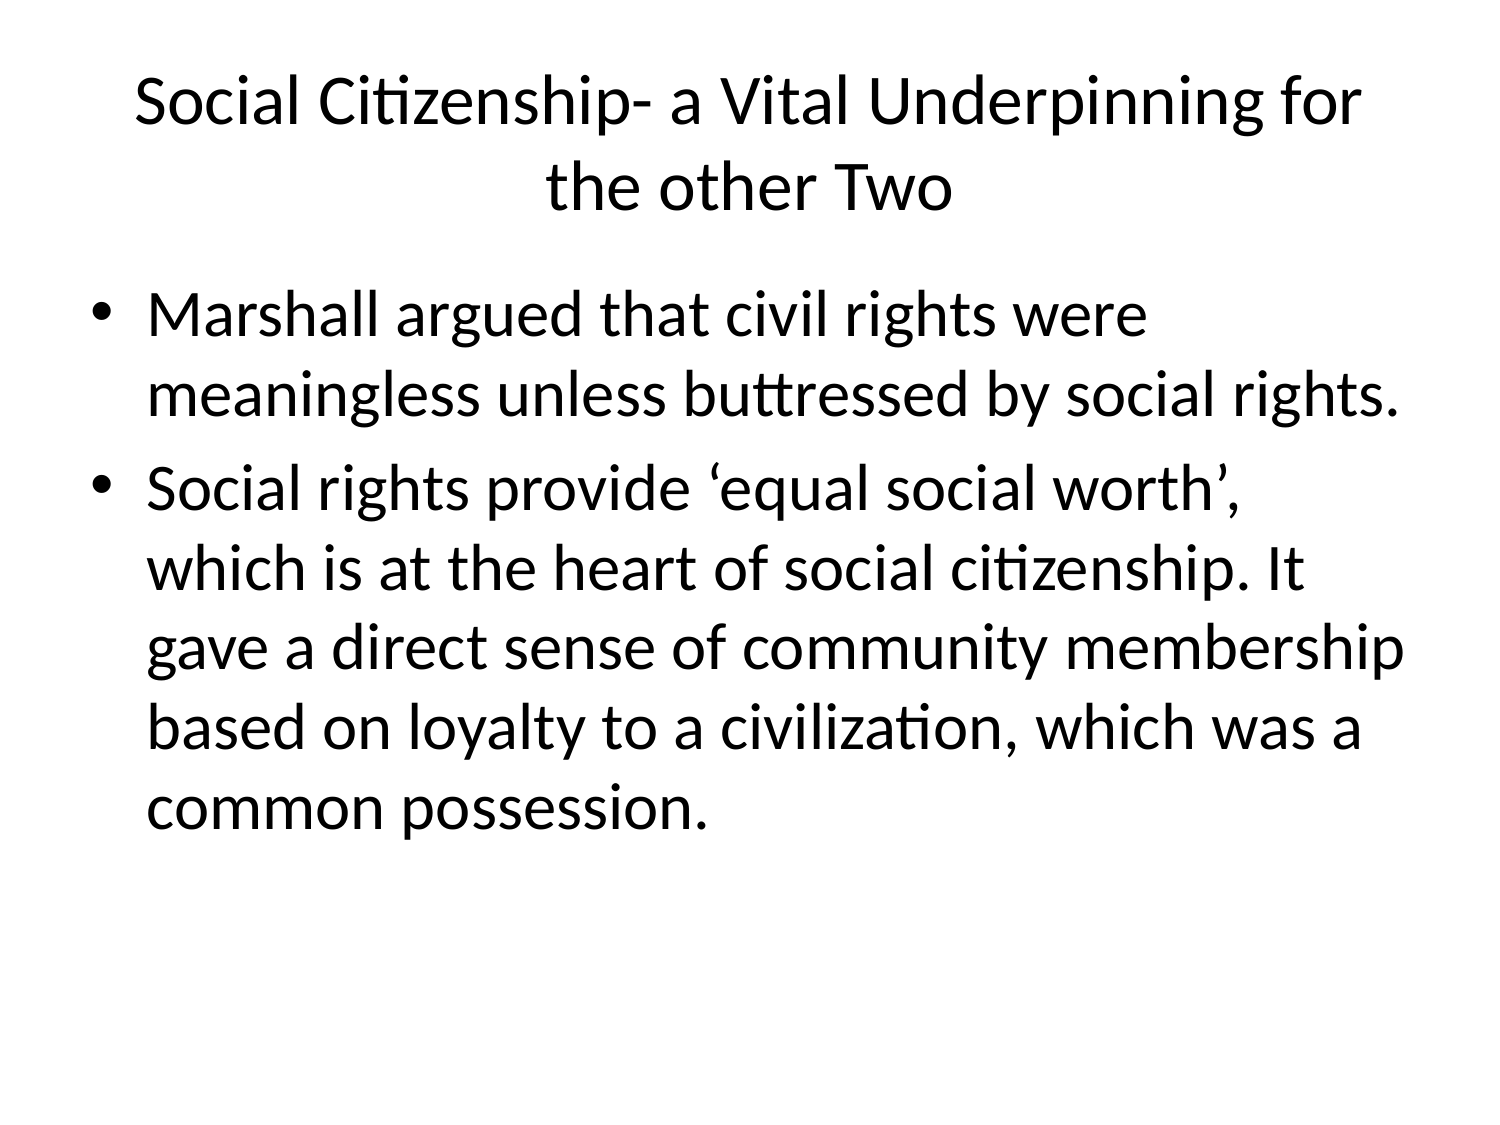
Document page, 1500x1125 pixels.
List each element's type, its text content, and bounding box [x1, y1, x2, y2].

title Social Citizenship- a Vital Underpinning for the other Two [75, 45, 1425, 233]
list Marshall argued that civil rights were meaningless unless buttressed by social rights. Social rights provide ‘equal social worth’, which is at the heart of social citizenship. It gave a direct sense of community membership based on loyalty to a civilization, which was a common possession. [75, 262, 1425, 1005]
